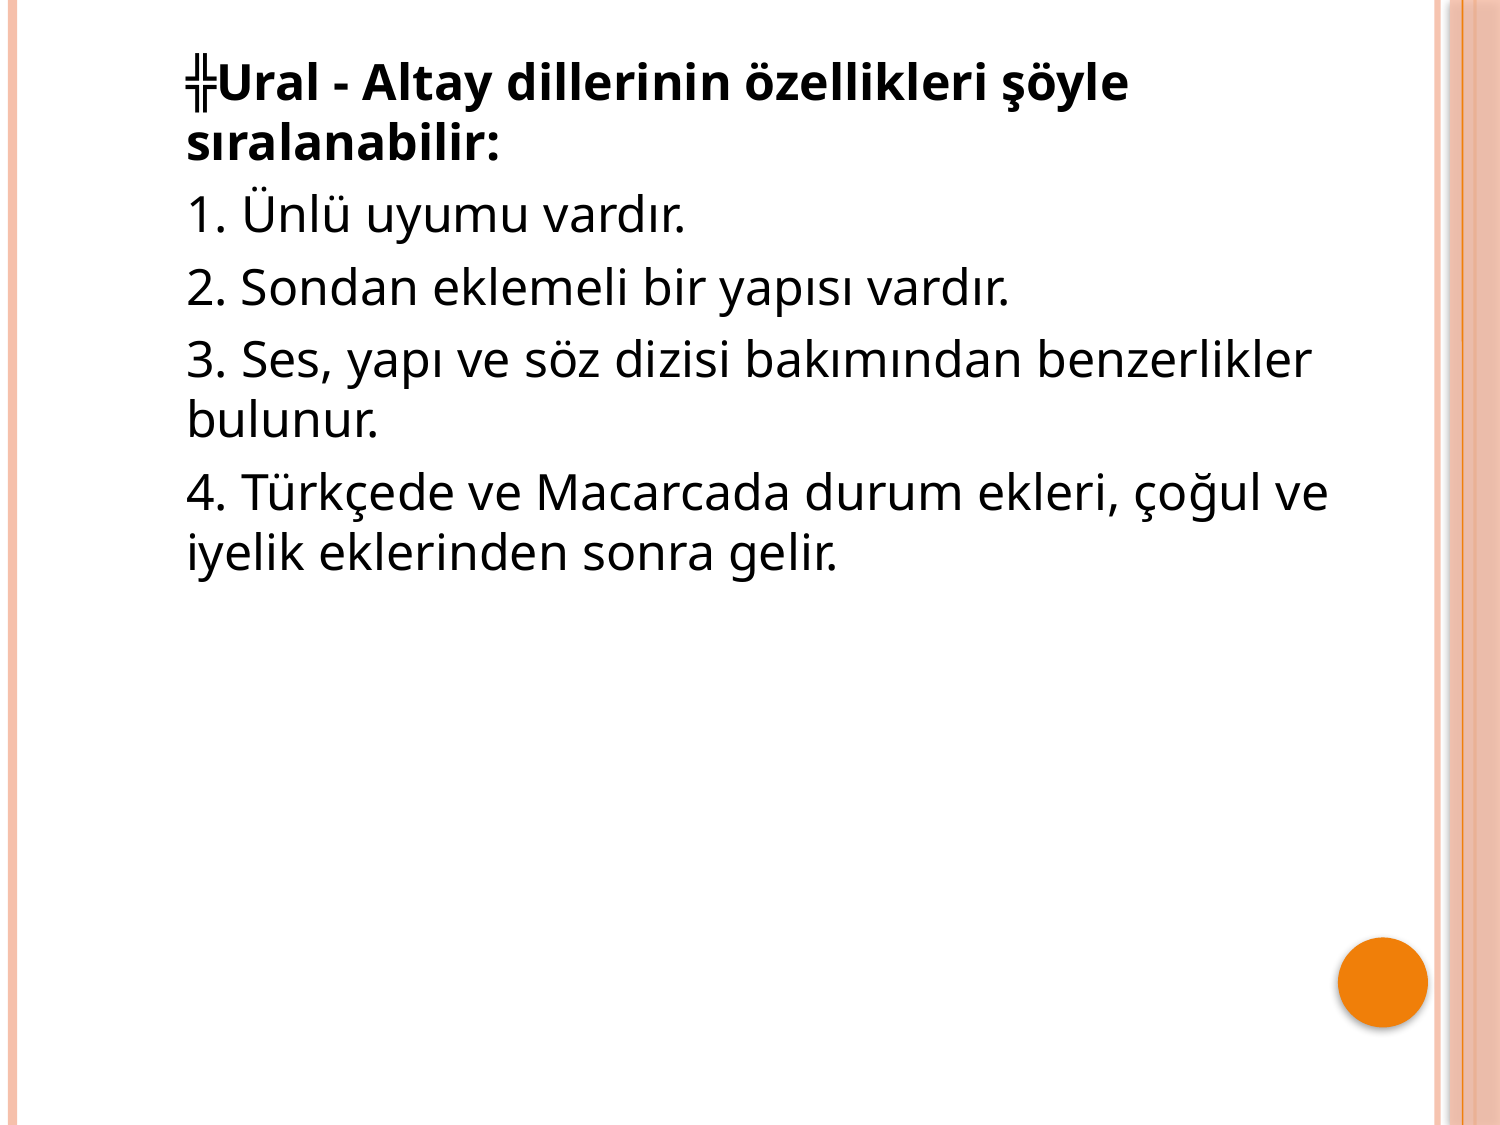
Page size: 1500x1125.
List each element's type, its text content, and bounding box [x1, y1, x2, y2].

list ╬Ural - Altay dillerinin özellikleri şöyle sıralanabilir: 1. Ünlü uyumu vardır. 2. Sondan eklemeli bir yapısı vardır. 3. Ses, yapı ve söz dizisi bakımından benzerlikler bulunur. 4. Türkçede ve Macarcada durum ekleri, çoğul ve iyelik eklerinden sonra gelir. [171, 42, 1383, 1039]
